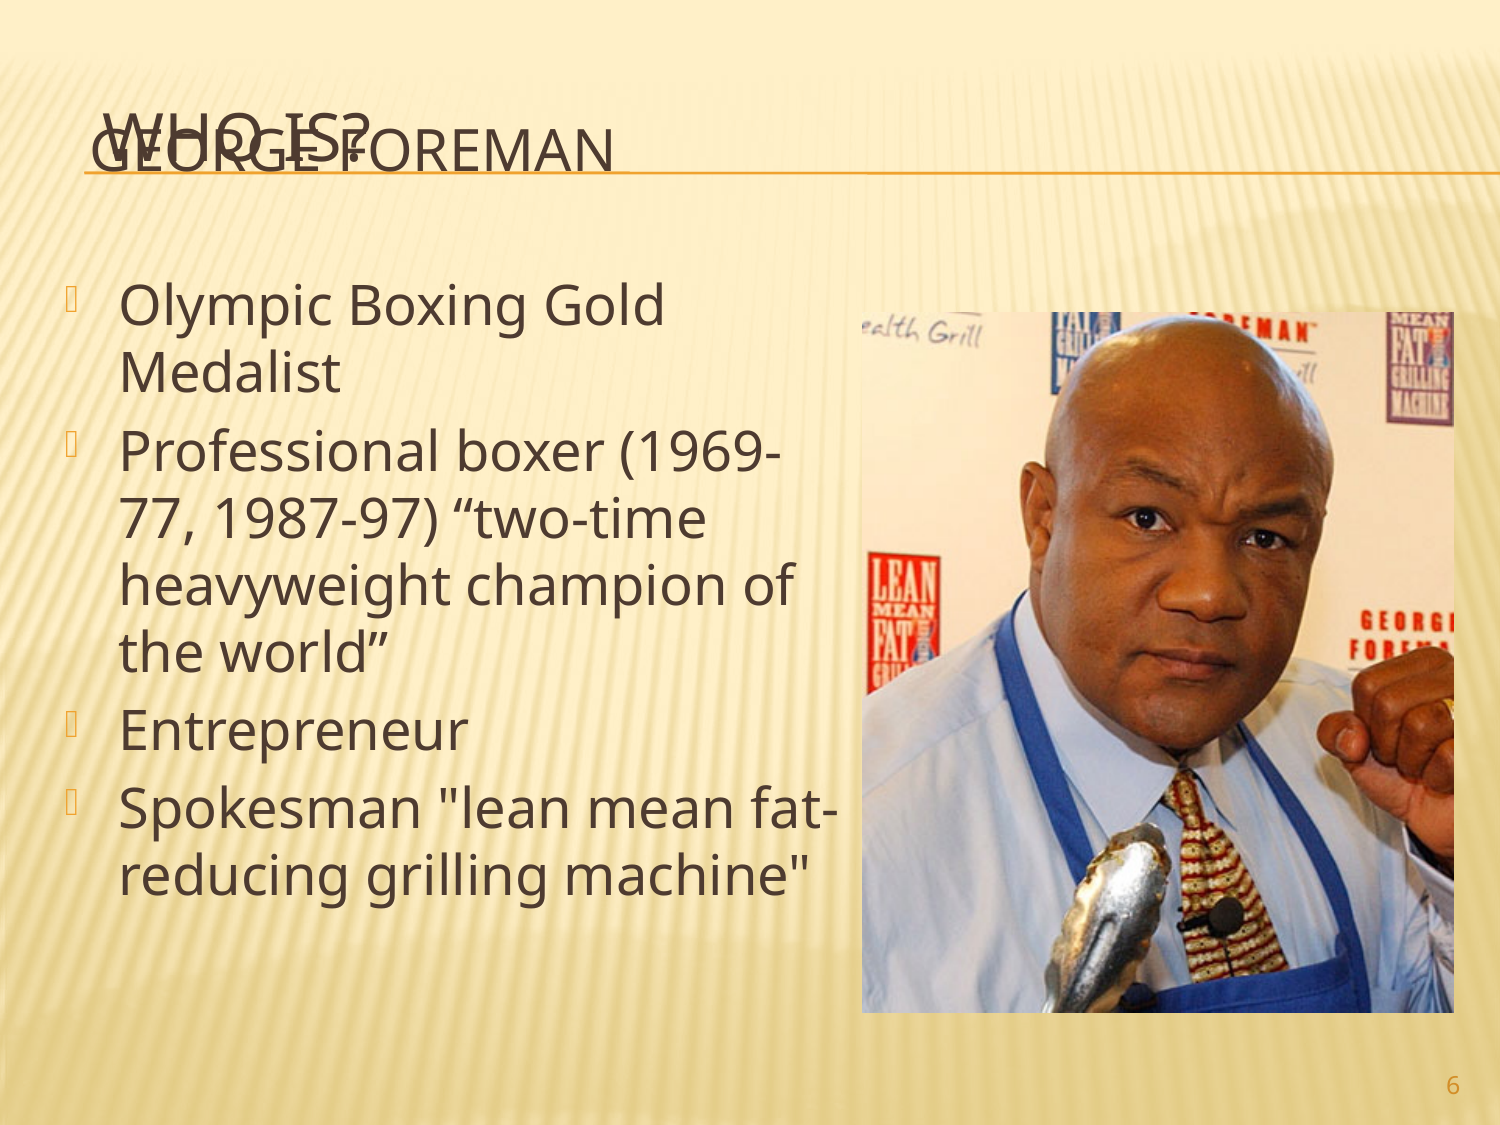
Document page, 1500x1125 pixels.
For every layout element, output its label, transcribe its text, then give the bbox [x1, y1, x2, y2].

slide_number 6 [1350, 1062, 1475, 1103]
text_box Who is? [87, 87, 600, 183]
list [862, 312, 1454, 1013]
title George Foreman [75, 105, 1500, 261]
list Olympic Boxing Gold Medalist Professional boxer (1969-77, 1987-97) “two-time heavyweight champion of the world” Entrepreneur Spokesman "lean mean fat-reducing grilling machine" [50, 262, 863, 988]
